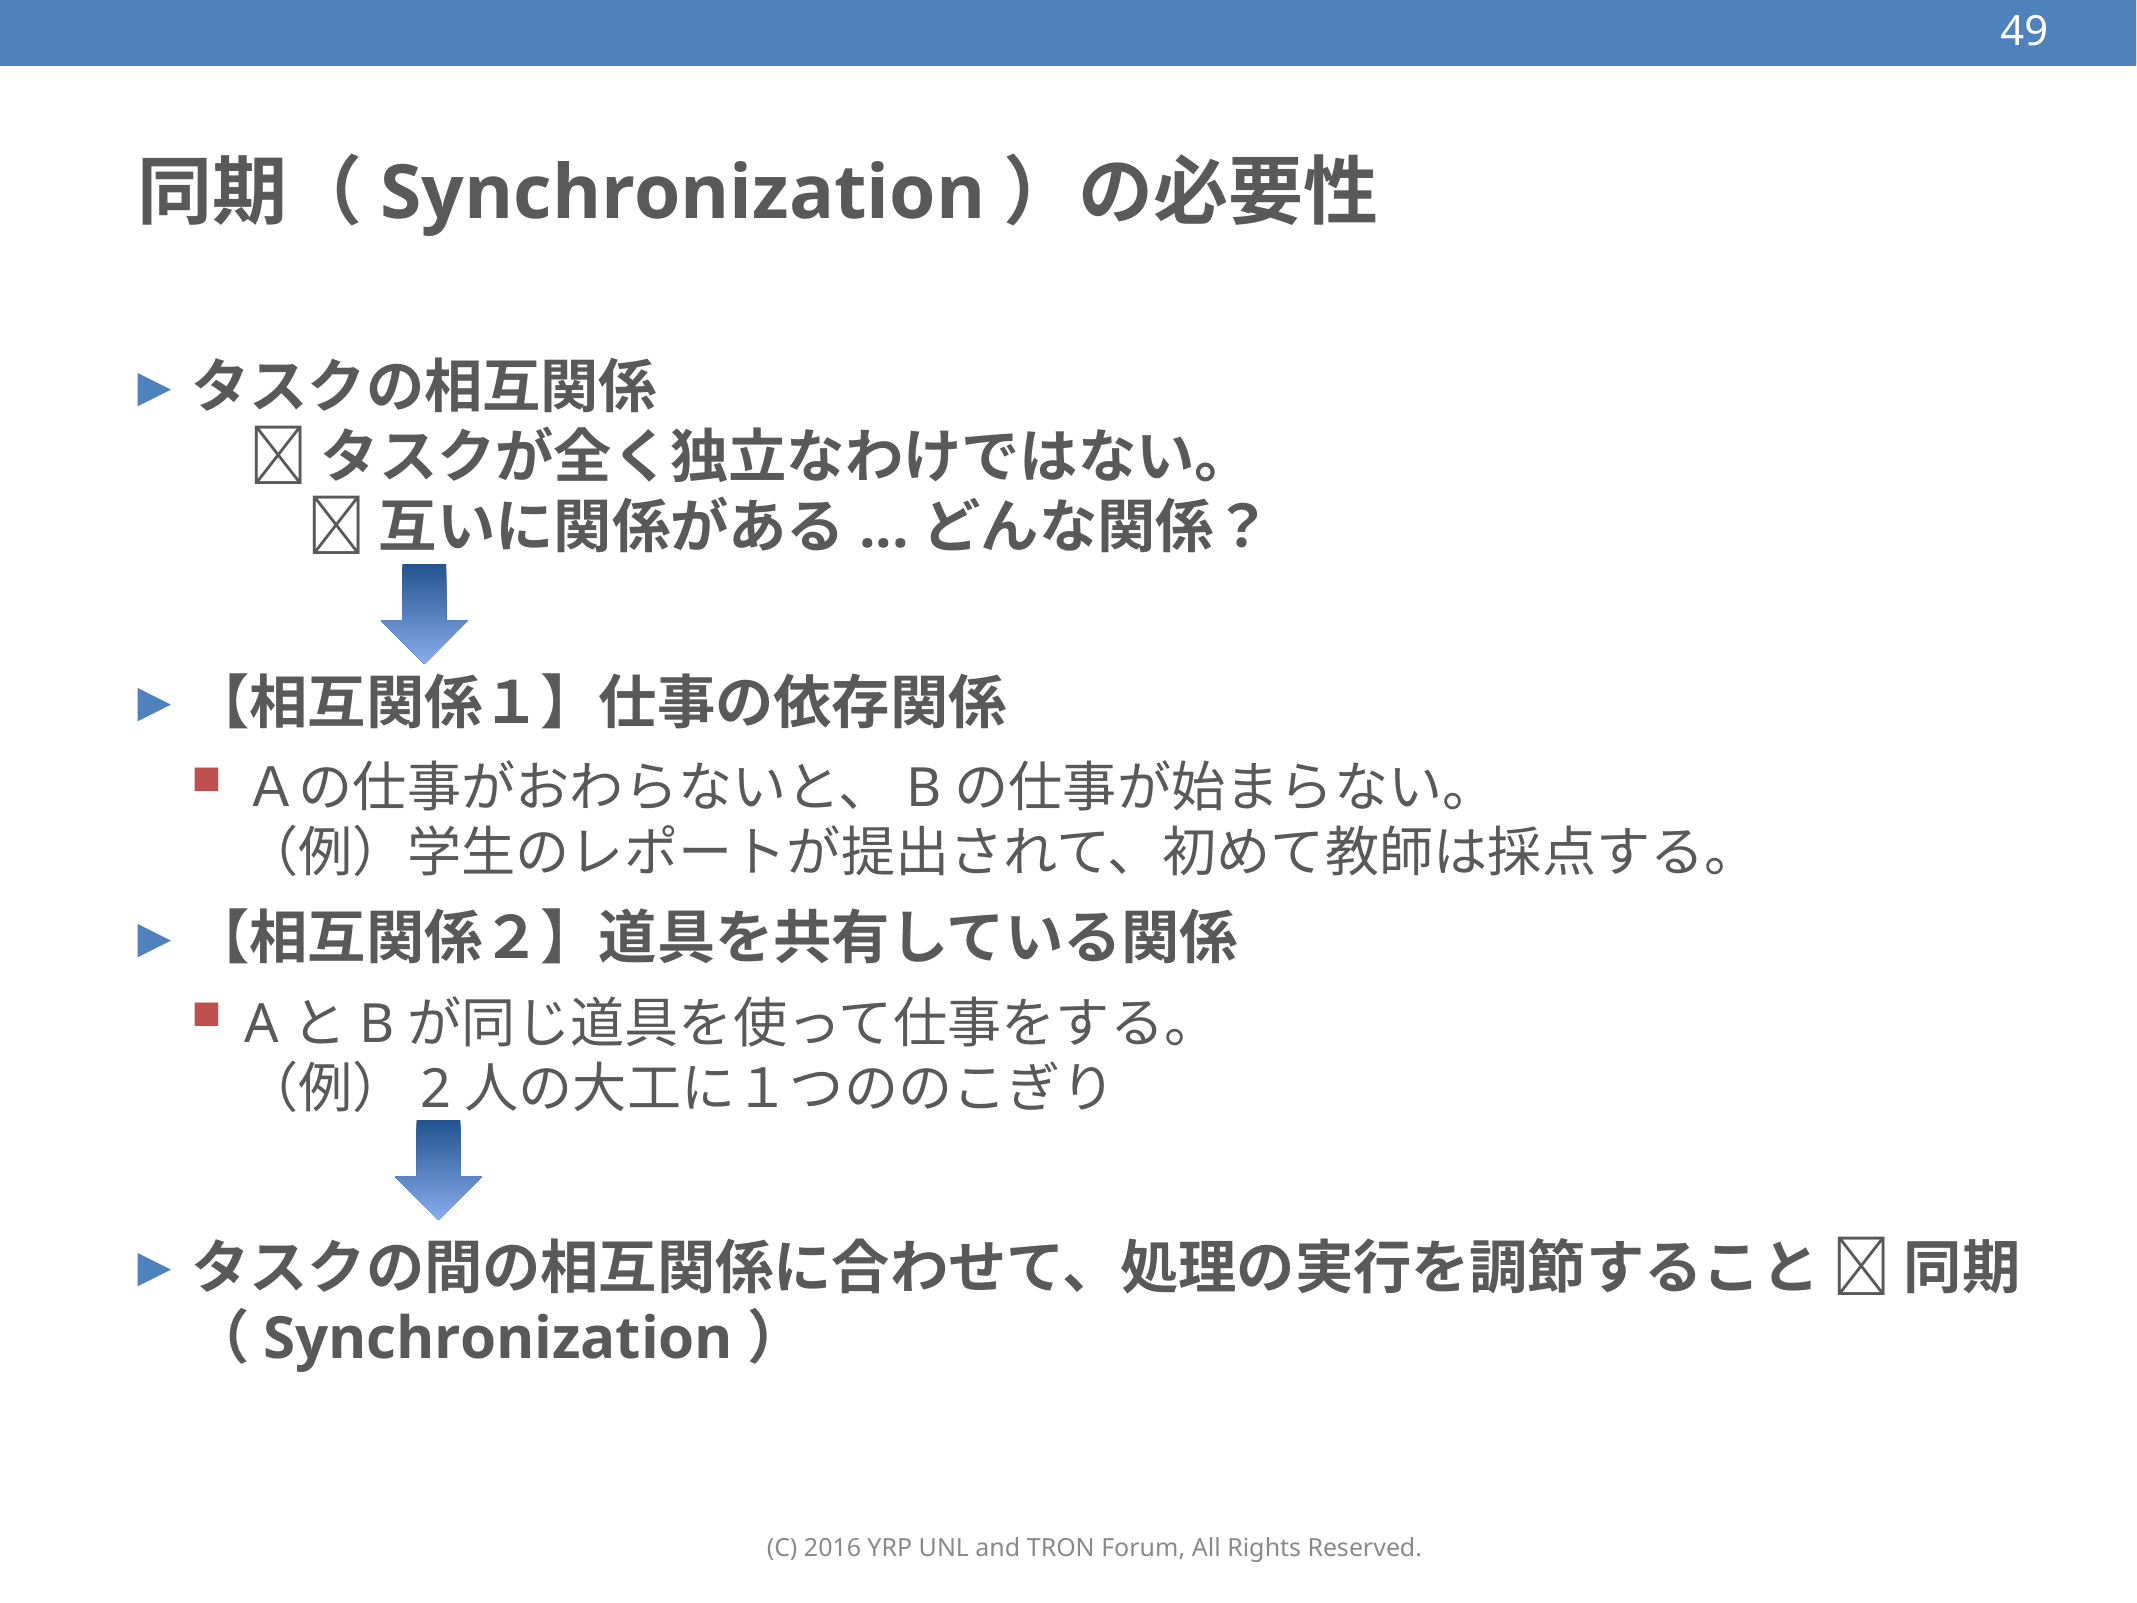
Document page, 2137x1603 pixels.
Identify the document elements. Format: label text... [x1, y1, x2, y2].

text_box [394, 1120, 483, 1221]
title 同期（Synchronization）の必要性 [116, 113, 2073, 264]
text_box [380, 563, 469, 664]
footer (C) 2016 YRP UNL and TRON Forum, All Rights Reserved. [117, 1517, 2073, 1577]
list タスクの相互関係  タスクが全く独立なわけではない。  互いに関係がある...どんな関係？ 【相互関係１】仕事の依存関係 Ａの仕事がおわらないと、Bの仕事が始まらない。 （例）学生のレポートが提出されて、初めて教師は採点する。 【相互関係２】道具を共有している関係 AとBが同じ道具を使って仕事をする。 （例）2人の大工に１つののこぎり タスクの間の相互関係に合わせて、処理の実行を調節すること  同期（Synchronization） [116, 338, 2073, 1432]
slide_number 49 [1940, 0, 2070, 64]
